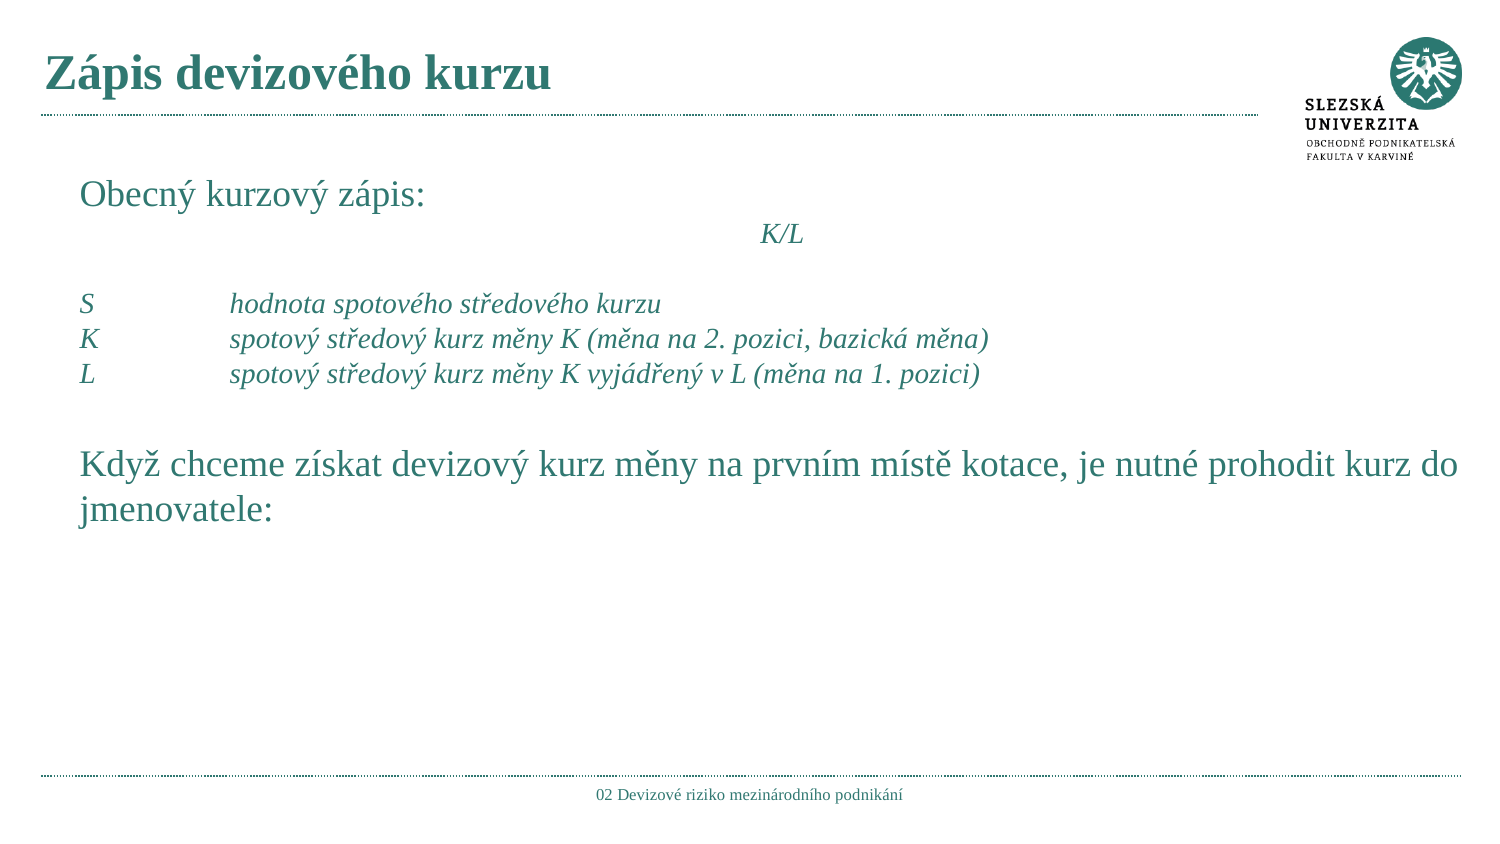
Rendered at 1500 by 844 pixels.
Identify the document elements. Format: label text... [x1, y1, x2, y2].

picture [1305, 37, 1462, 160]
title Zápis devizového kurzu [29, 32, 1317, 116]
text_box 02 Devizové riziko mezinárodního podnikání [442, 776, 1058, 811]
